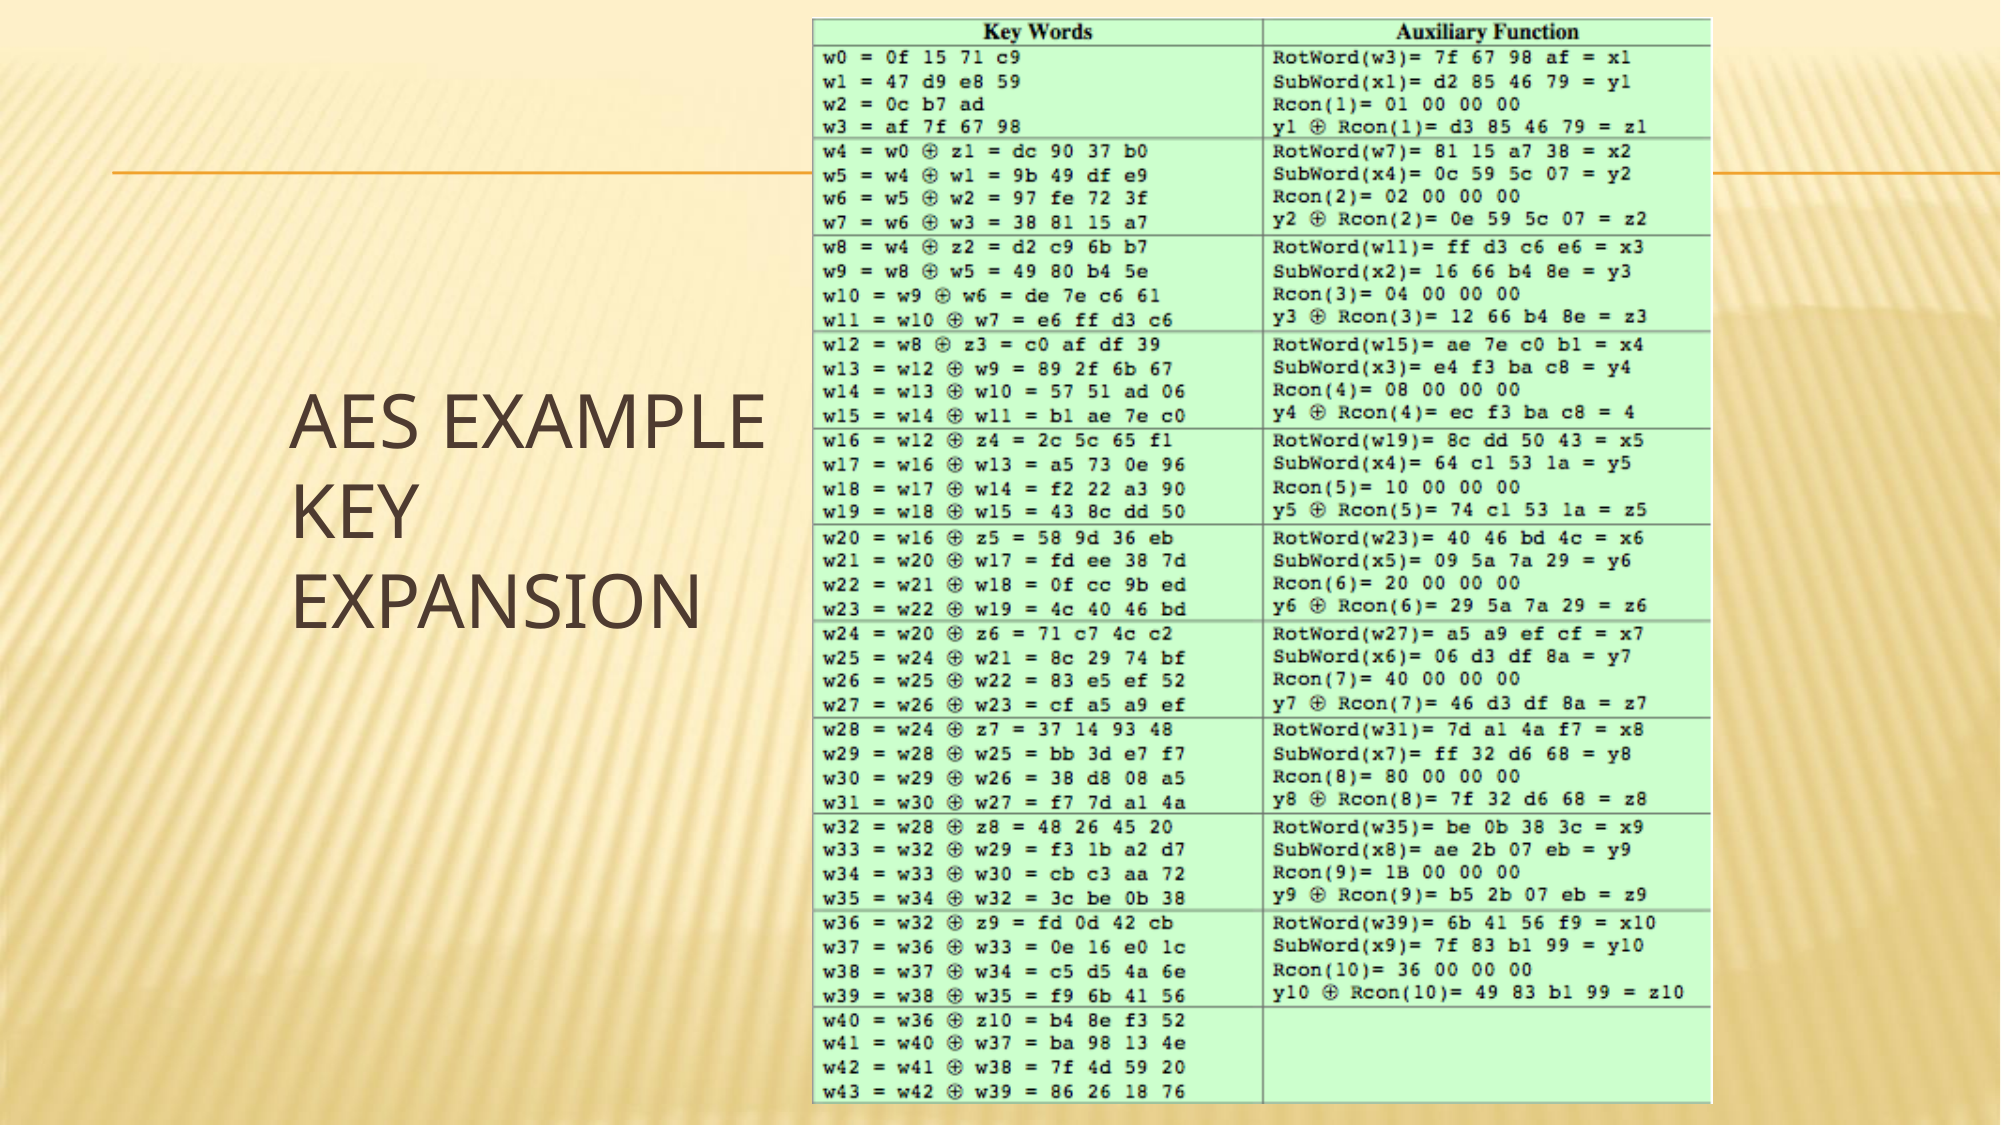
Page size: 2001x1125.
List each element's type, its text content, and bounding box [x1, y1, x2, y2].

picture [0, 0, 2001, 1125]
title AES Example Key Expansion [275, 50, 802, 967]
